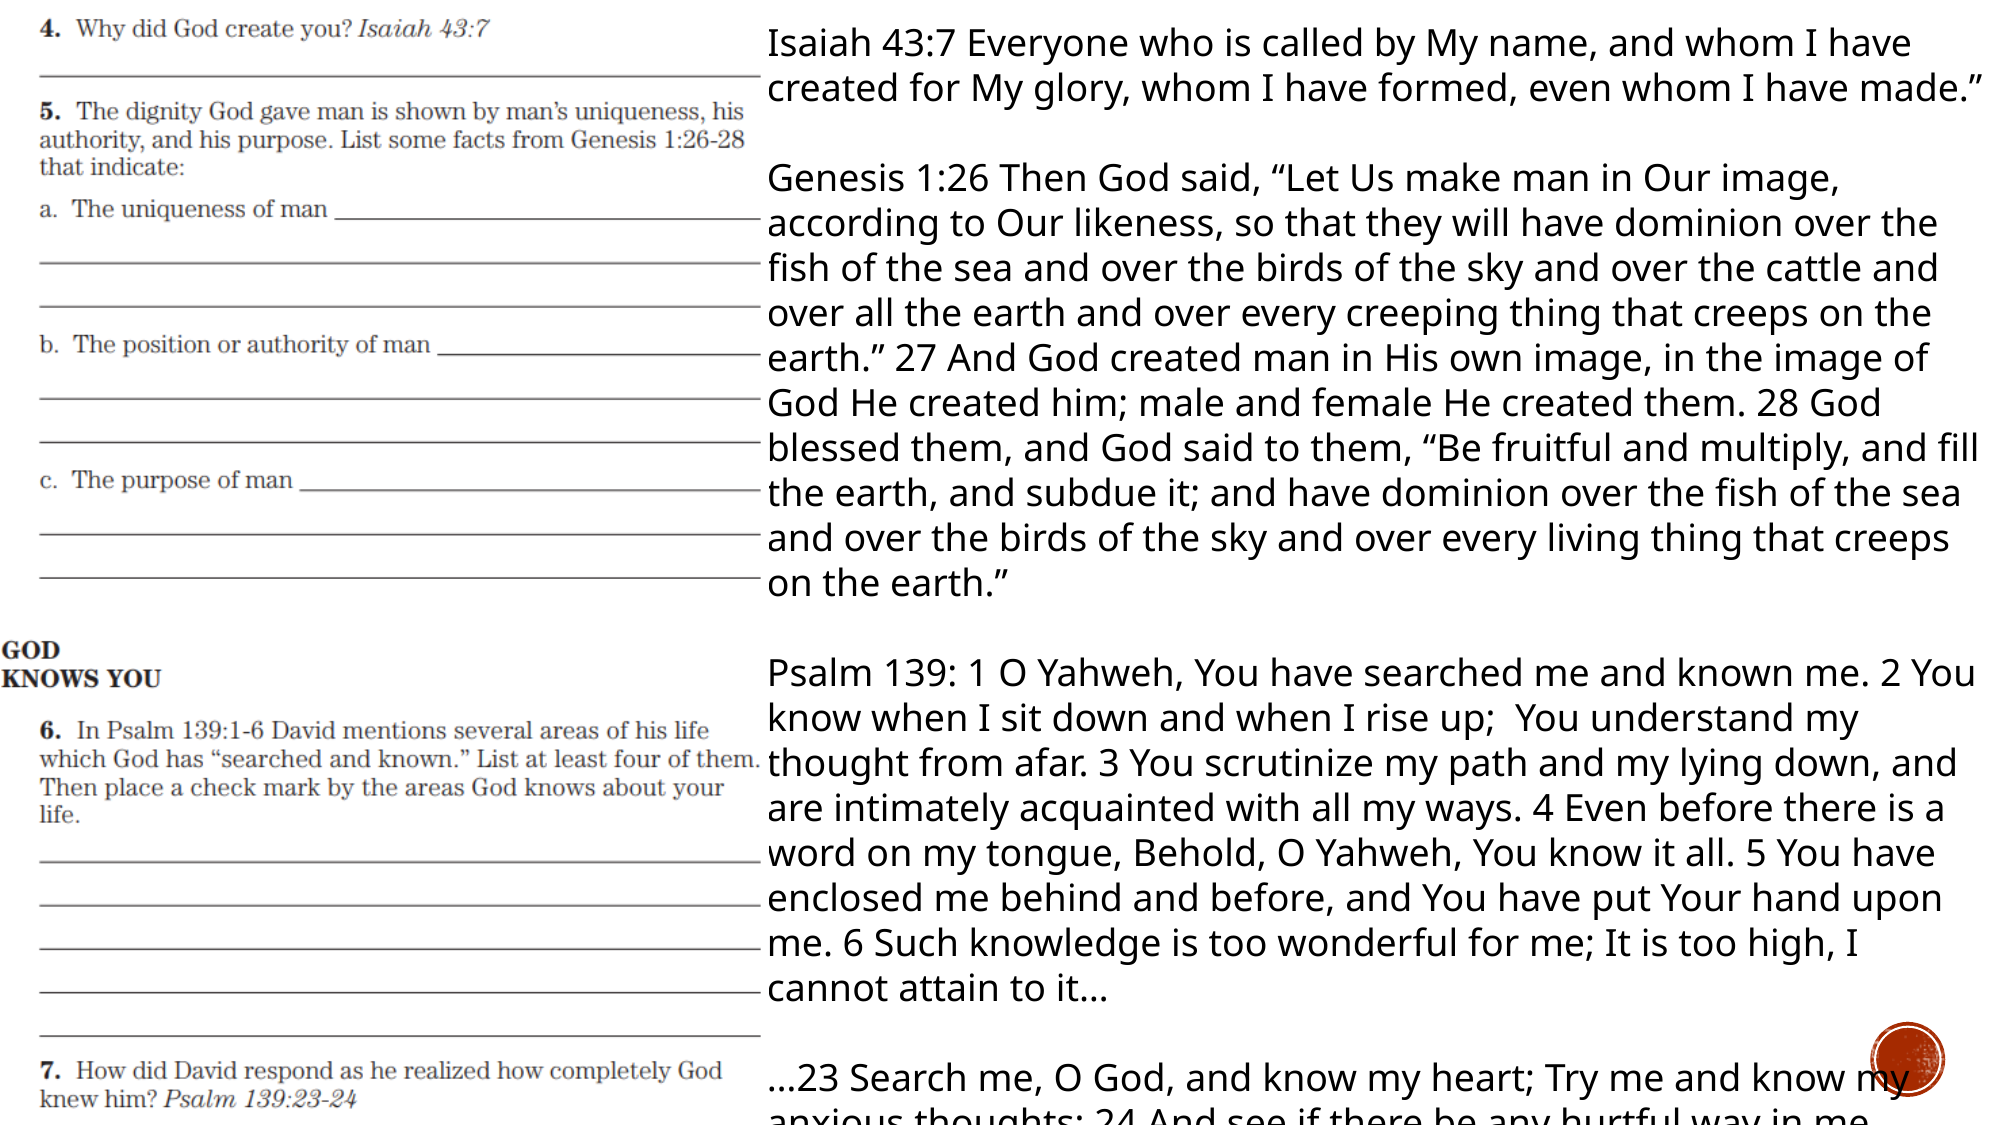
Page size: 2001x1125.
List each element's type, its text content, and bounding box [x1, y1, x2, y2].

picture [0, 0, 769, 1125]
text_box Isaiah 43:7 Everyone who is called by My name, and whom I have created for My glory, whom I have formed, even whom I have made.” Genesis 1:26 Then God said, “Let Us make man in Our image, according to Our likeness, so that they will have dominion over the fish of the sea and over the birds of the sky and over the cattle and over all the earth and over every creeping thing that creeps on the earth.” 27 And God created man in His own image, in the image of God He created him; male and female He created them. 28 God blessed them, and God said to them, “Be fruitful and multiply, and fill the earth, and subdue it; and have dominion over the fish of the sea and over the birds of the sky and over every living thing that creeps on the earth.” Psalm 139: 1 O Yahweh, You have searched me and known me. 2 You know when I sit down and when I rise up; You understand my thought from afar. 3 You scrutinize my path and my lying down, and are intimately acquainted with all my ways. 4 Even before there is a word on my tongue, Behold, O Yahweh, You know it all. 5 You have enclosed me behind and before, and You have put Your hand upon me. 6 Such knowledge is too wonderful for me; It is too high, I cannot attain to it… …23 Search me, O God, and know my heart; Try me and know my anxious thoughts; 24 And see if there be any hurtful way in me, And lead me in the everlasting way. [770, 11, 2000, 1125]
